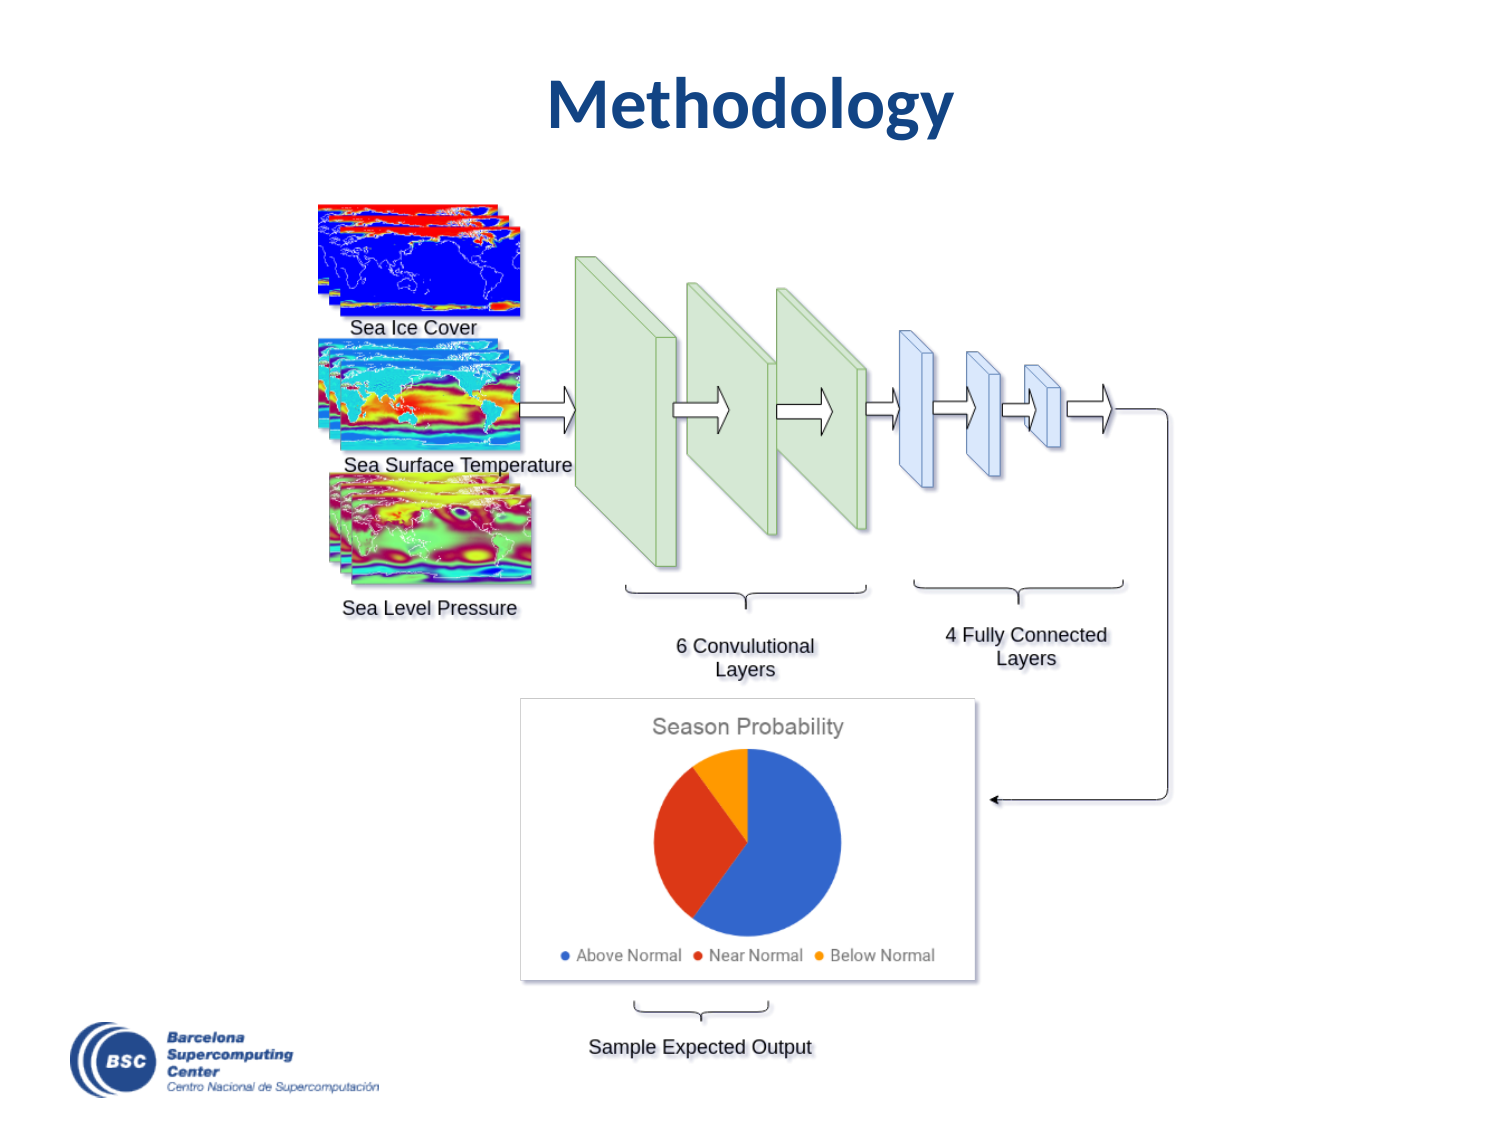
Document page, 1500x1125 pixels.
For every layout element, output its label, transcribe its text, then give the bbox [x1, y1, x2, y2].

picture [70, 204, 1184, 1098]
title Methodology [76, 35, 1427, 174]
